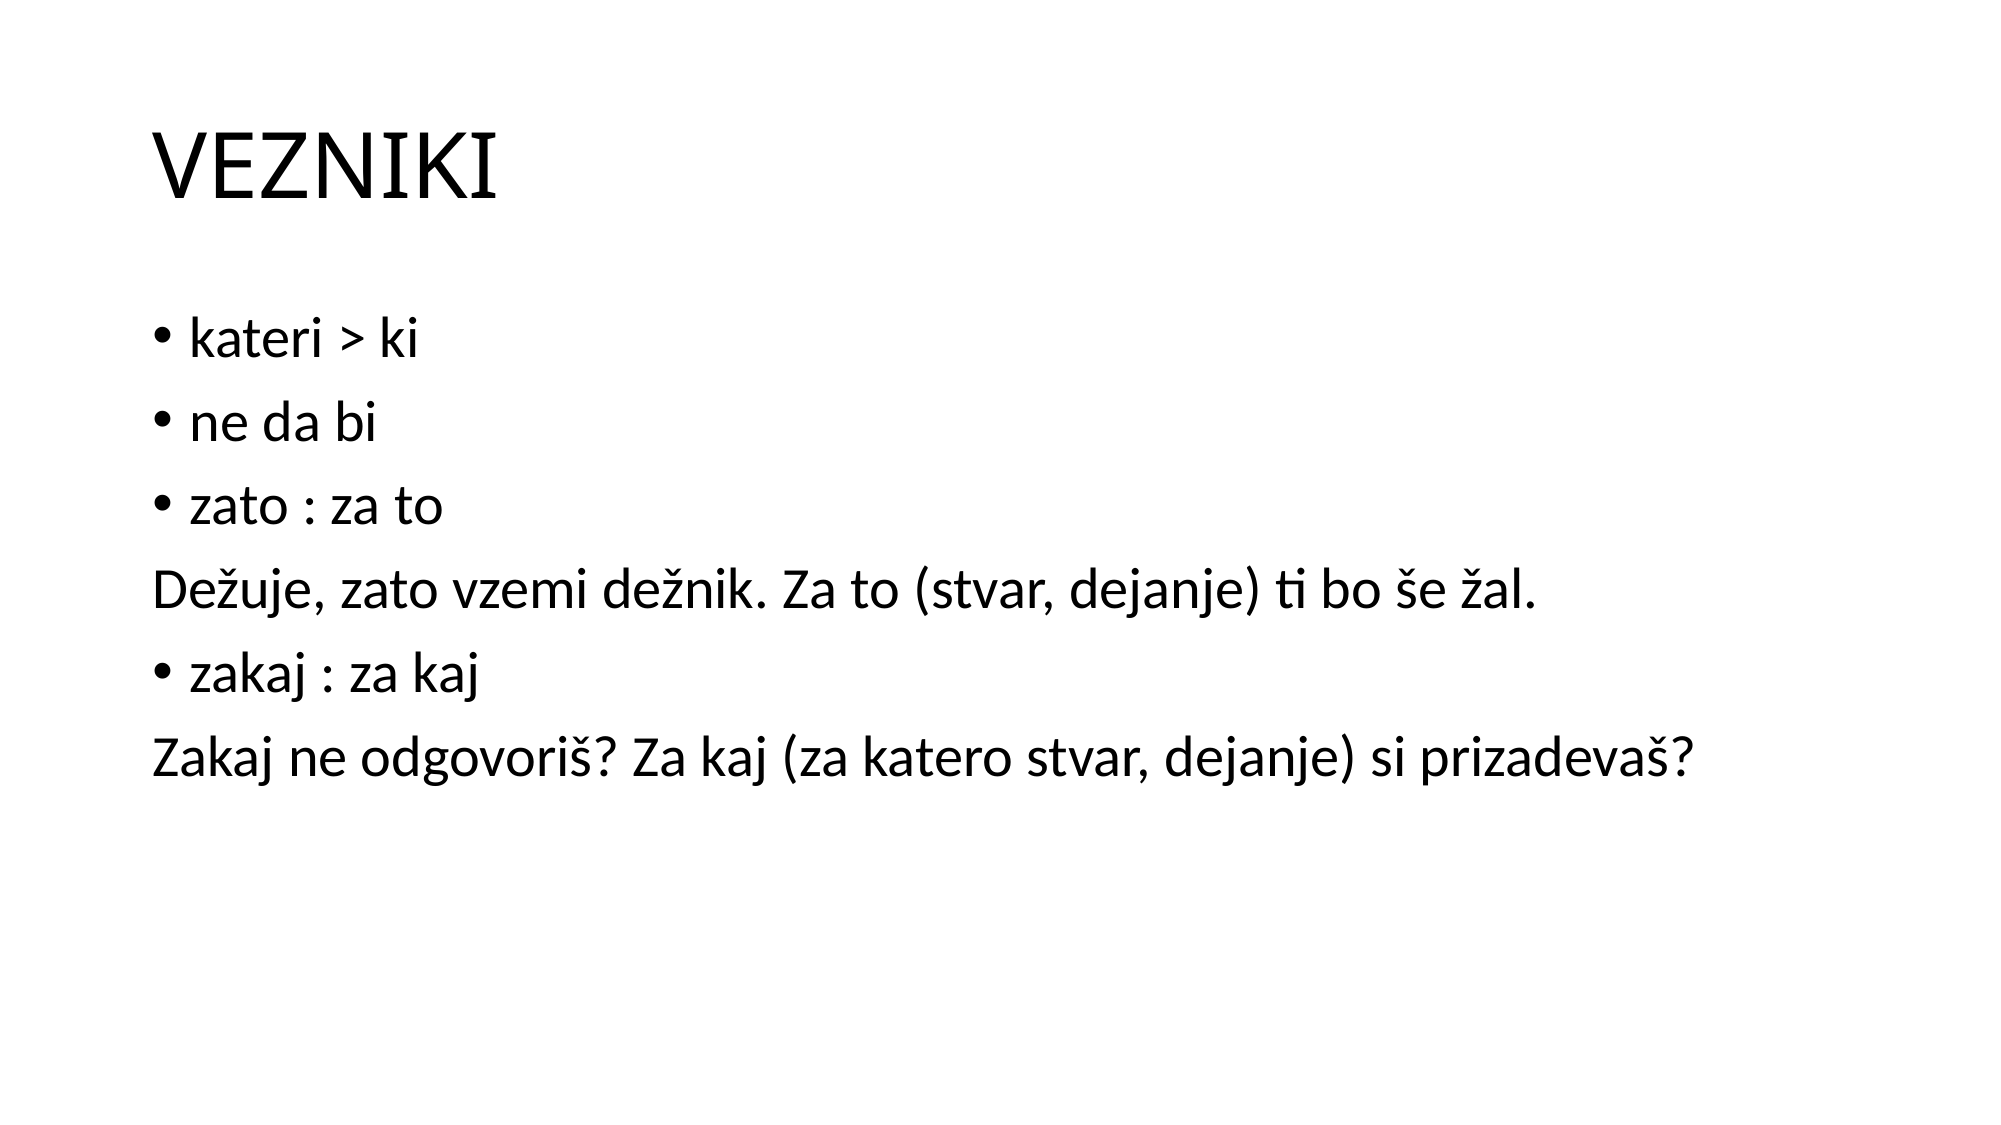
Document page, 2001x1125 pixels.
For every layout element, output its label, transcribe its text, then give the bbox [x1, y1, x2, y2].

title VEZNIKI [137, 59, 1863, 278]
list kateri > ki ne da bi zato : za to Dežuje, zato vzemi dežnik. Za to (stvar, dejanje) ti bo še žal. zakaj : za kaj Zakaj ne odgovoriš? Za kaj (za katero stvar, dejanje) si prizadevaš? [137, 299, 1863, 1014]
